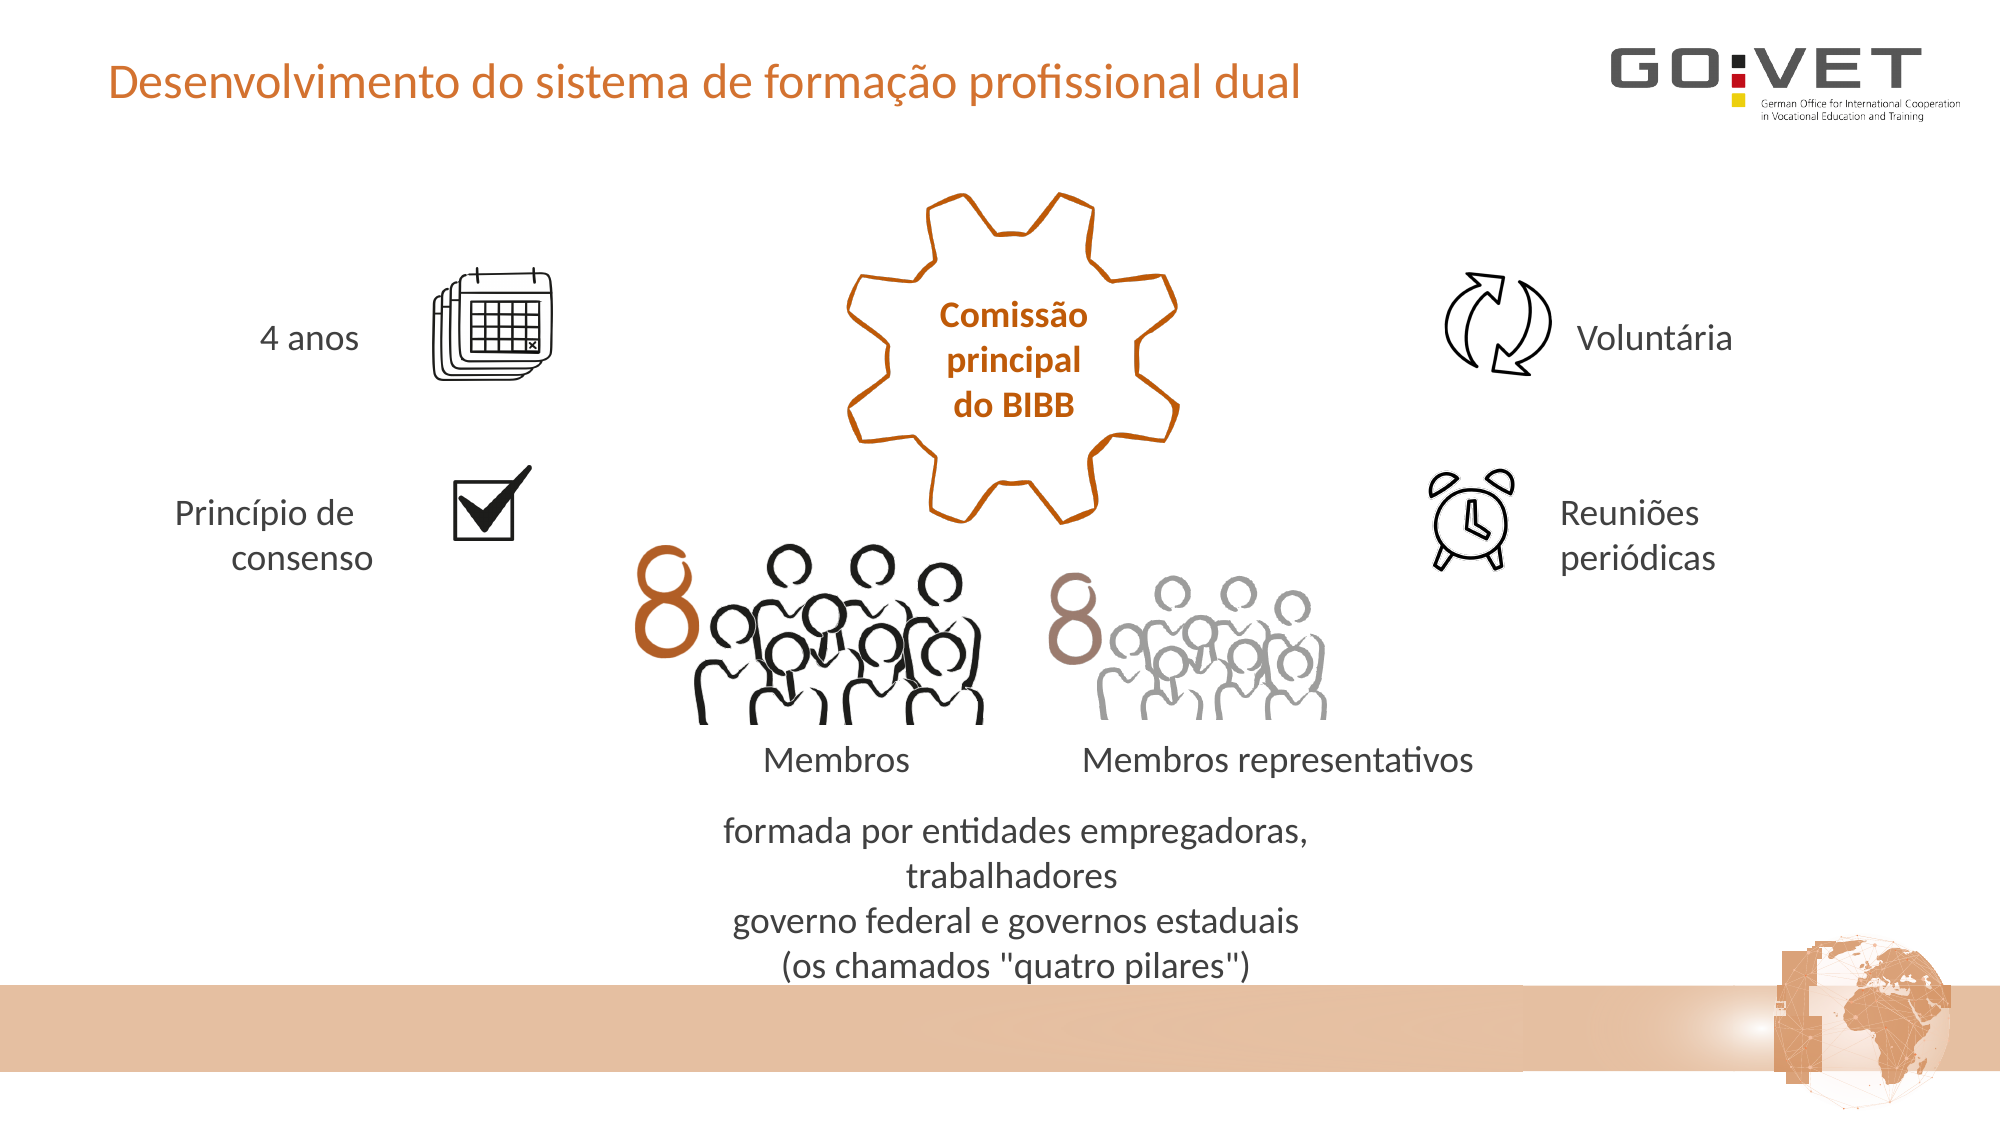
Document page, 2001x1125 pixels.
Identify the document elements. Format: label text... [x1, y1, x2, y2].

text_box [633, 543, 984, 828]
text_box Princípio de consenso [160, 480, 424, 541]
picture [432, 267, 553, 381]
picture [1611, 48, 1960, 122]
text_box formada por entidades empregadoras, trabalhadores governo federal e governos estaduais (os chamados "quatro pilares") [630, 798, 1403, 950]
picture [452, 465, 532, 541]
text_box Voluntária [1562, 305, 1817, 366]
title Desenvolvimento do sistema de formação profissional dual [108, 48, 1585, 122]
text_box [1048, 573, 1327, 803]
text_box Membros representativos [1327, 727, 1497, 788]
picture [1428, 468, 1515, 572]
text_box Reuniões periódicas [1545, 480, 1773, 587]
picture [1442, 268, 1555, 380]
picture [846, 192, 1180, 525]
text_box 4 anos [245, 305, 432, 366]
